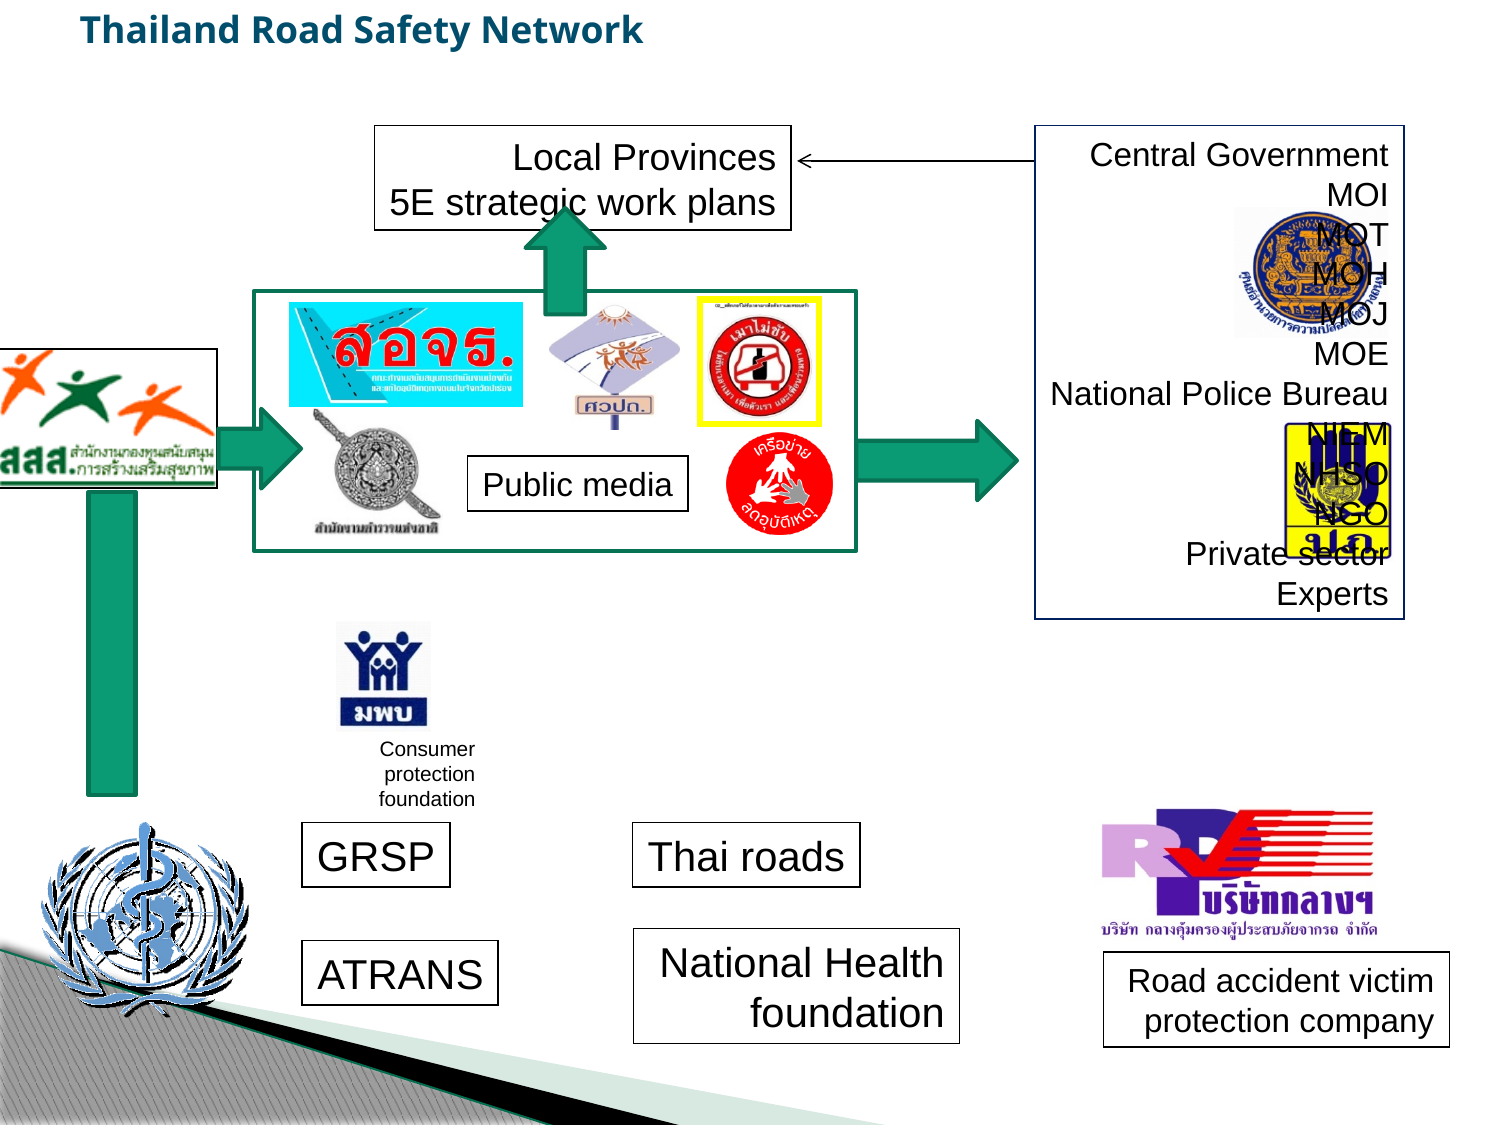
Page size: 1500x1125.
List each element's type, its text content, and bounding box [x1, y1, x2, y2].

picture [1234, 207, 1388, 338]
picture [702, 302, 817, 421]
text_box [548, 231, 556, 292]
picture [312, 408, 444, 536]
picture [1092, 798, 1383, 947]
picture [725, 432, 834, 535]
text_box Local Provinces 5E strategic work plans [374, 125, 792, 231]
picture [289, 302, 523, 407]
picture [0, 349, 217, 488]
picture [548, 302, 680, 430]
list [40, 822, 245, 1014]
text_box [523, 231, 539, 250]
text_box [86, 490, 138, 797]
text_box National Health foundation [633, 928, 960, 1044]
text_box Road accident victim protection company [1103, 952, 1450, 1047]
text_box [219, 406, 303, 491]
text_box ATRANS [302, 940, 499, 1006]
text_box Public media [467, 456, 688, 511]
text_box GRSP [301, 822, 450, 888]
text_box [551, 206, 607, 289]
text_box P [252, 289, 858, 553]
text_box Consumer protection foundation [348, 727, 491, 818]
title Thailand Road Safety Network [64, 0, 1415, 60]
text_box Thai roads [632, 822, 860, 888]
text_box Central Government MOI MOT MOH MOJ MOE National Police Bureau NIEM NHSO NGO Private sector Experts [1035, 125, 1404, 620]
text_box [854, 418, 1020, 503]
picture [1281, 420, 1394, 563]
picture [336, 621, 432, 733]
